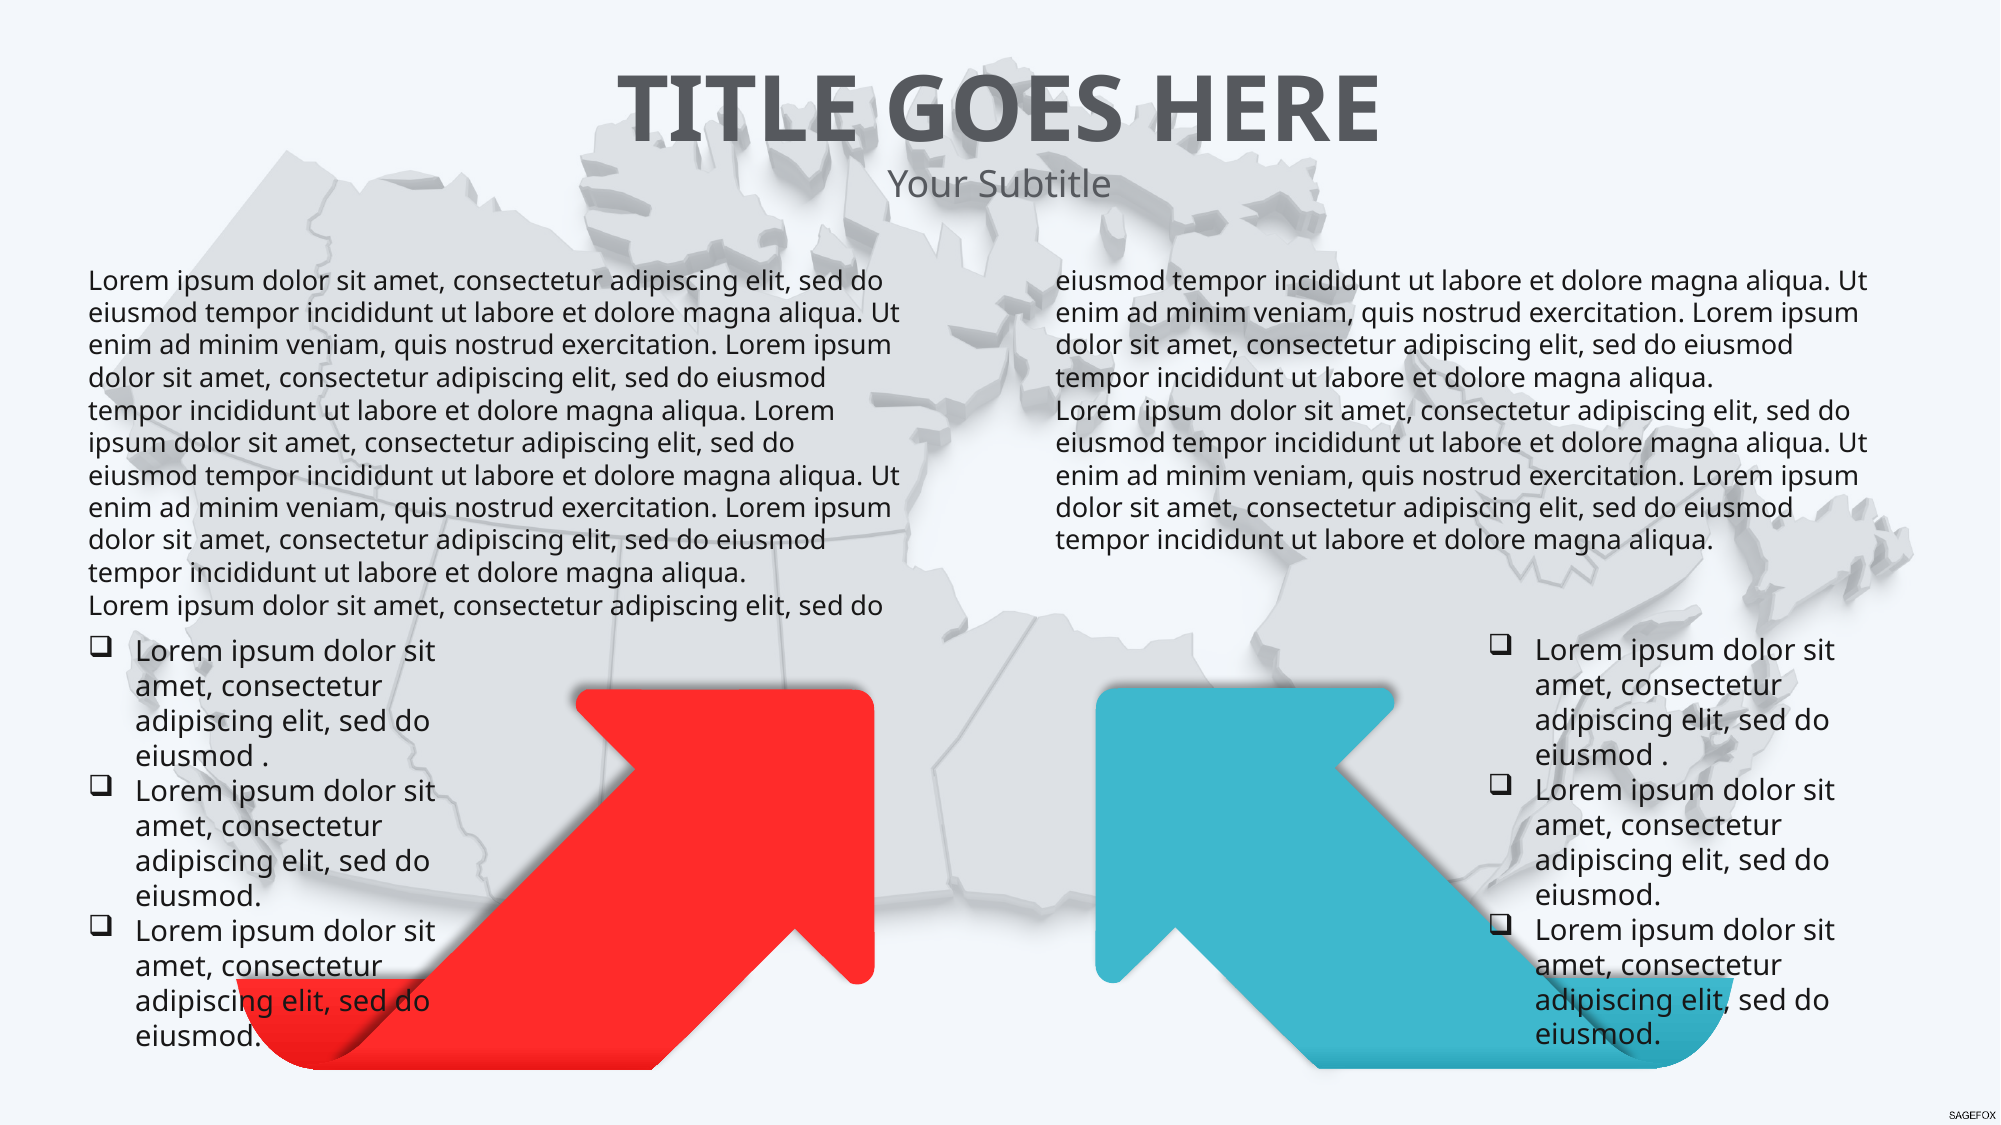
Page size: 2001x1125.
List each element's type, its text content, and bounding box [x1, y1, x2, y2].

text_box TITLE GOES HERE Your Subtitle [548, 42, 1452, 212]
text_box Lorem ipsum dolor sit amet, consectetur adipiscing elit, sed do eiusmod . Lorem ipsum dolor sit amet, consectetur adipiscing elit, sed do eiusmod. Lorem ipsum dolor sit amet, consectetur adipiscing elit, sed do eiusmod. [1663, 598, 1914, 1059]
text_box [1125, 598, 1663, 1125]
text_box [307, 600, 845, 1125]
text_box [1663, 1059, 1687, 1068]
text_box [283, 1060, 307, 1069]
text_box Lorem ipsum dolor sit amet, consectetur adipiscing elit, sed do eiusmod . Lorem ipsum dolor sit amet, consectetur adipiscing elit, sed do eiusmod. Lorem ipsum dolor sit amet, consectetur adipiscing elit, sed do eiusmod. [73, 643, 307, 1060]
picture [1925, 0, 2001, 1125]
text_box Lorem ipsum dolor sit amet, consectetur adipiscing elit, sed do eiusmod tempor incididunt ut labore et dolore magna aliqua. Ut enim ad minim veniam, quis nostrud exercitation. Lorem ipsum dolor sit amet, consectetur adipiscing elit, sed do eiusmod tempor incididunt ut labore et dolore magna aliqua. Lorem ipsum dolor sit amet, consectetur adipiscing elit, sed do eiusmod tempor incididunt ut labore et dolore magna aliqua. Ut enim ad minim veniam, quis nostrud exercitation. Lorem ipsum dolor sit amet, consectetur adipiscing elit, sed do eiusmod tempor incididunt ut labore et dolore magna aliqua. Lorem ipsum dolor sit amet, consectetur adipiscing elit, sed do eiusmod tempor incididunt ut labore et dolore magna aliqua. Ut enim ad minim veniam, quis nostrud exercitation. Lorem ipsum dolor sit amet, consectetur adipiscing elit, sed do eiusmod tempor incididunt ut labore et dolore magna aliqua. Lorem ipsum dolor sit amet, consectetur adipiscing elit, sed do eiusmod tempor incididunt ut labore et dolore magna aliqua. Ut enim ad minim veniam, quis nostrud exercitation. Lorem ipsum dolor sit amet, consectetur adipiscing elit, sed do eiusmod tempor incididunt ut labore et dolore magna aliqua. [73, 255, 1888, 643]
